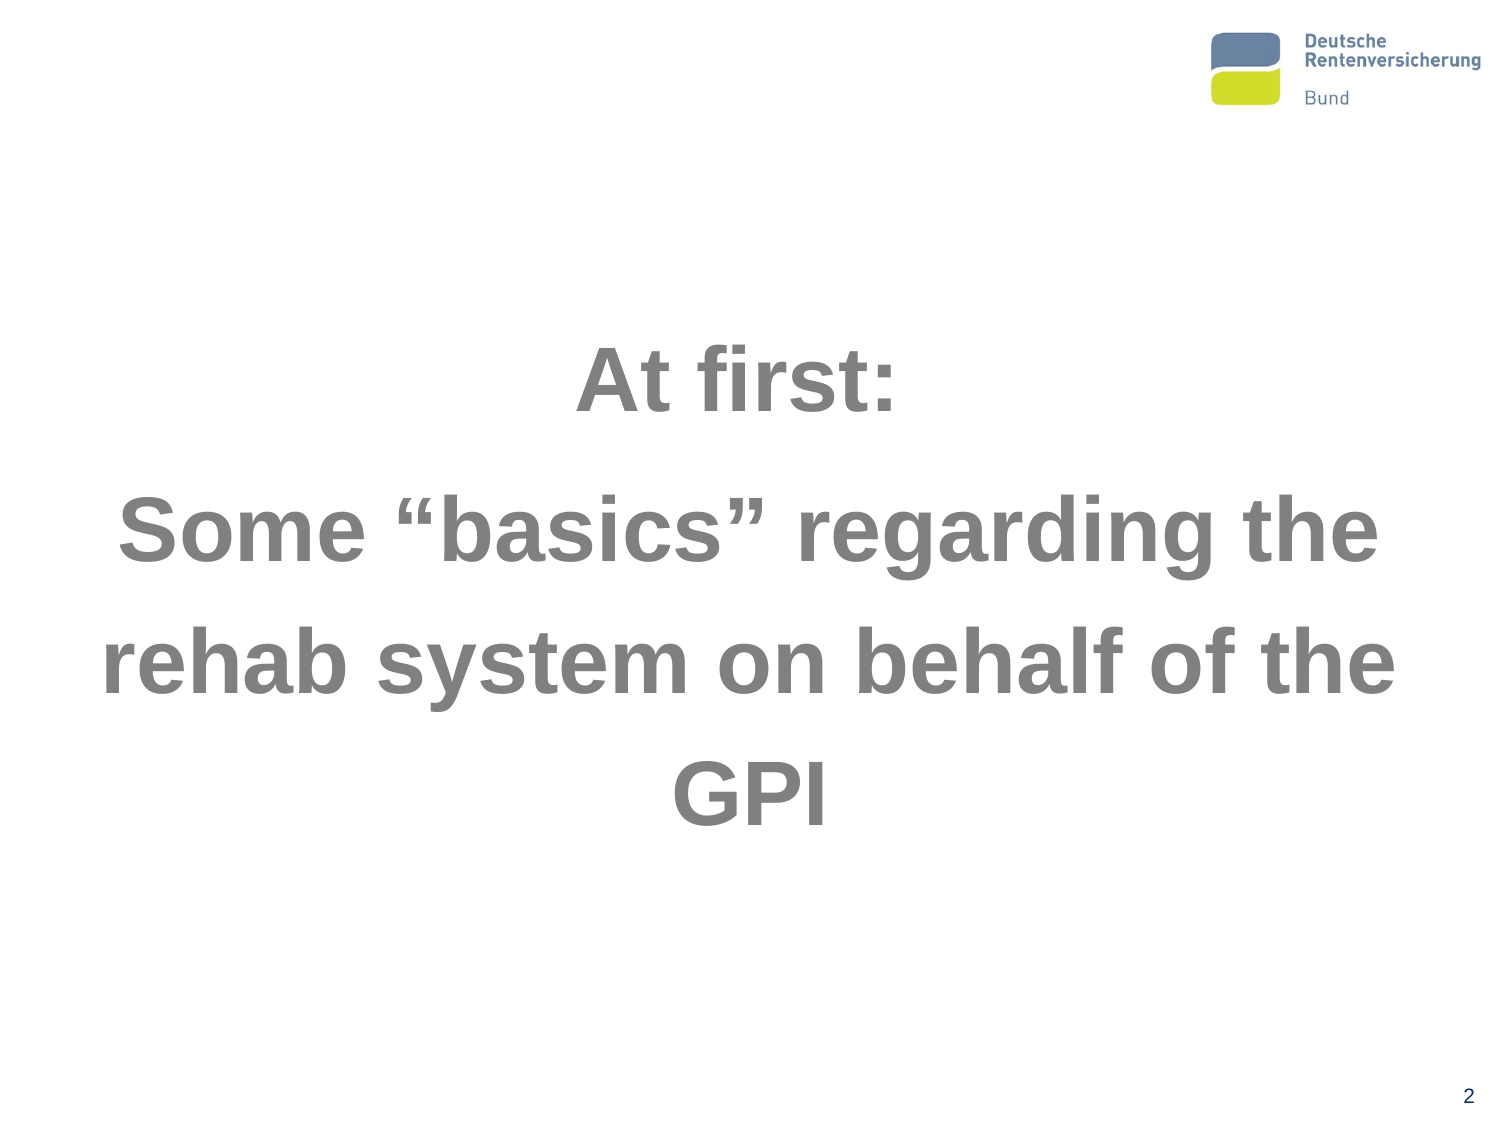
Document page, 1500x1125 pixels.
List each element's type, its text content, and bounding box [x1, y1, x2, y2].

picture [1139, 0, 1493, 177]
text_box At first: Some “basics” regarding the rehab system on behalf of the GPI [74, 137, 1425, 1005]
slide_number 2 [1139, 1074, 1490, 1125]
